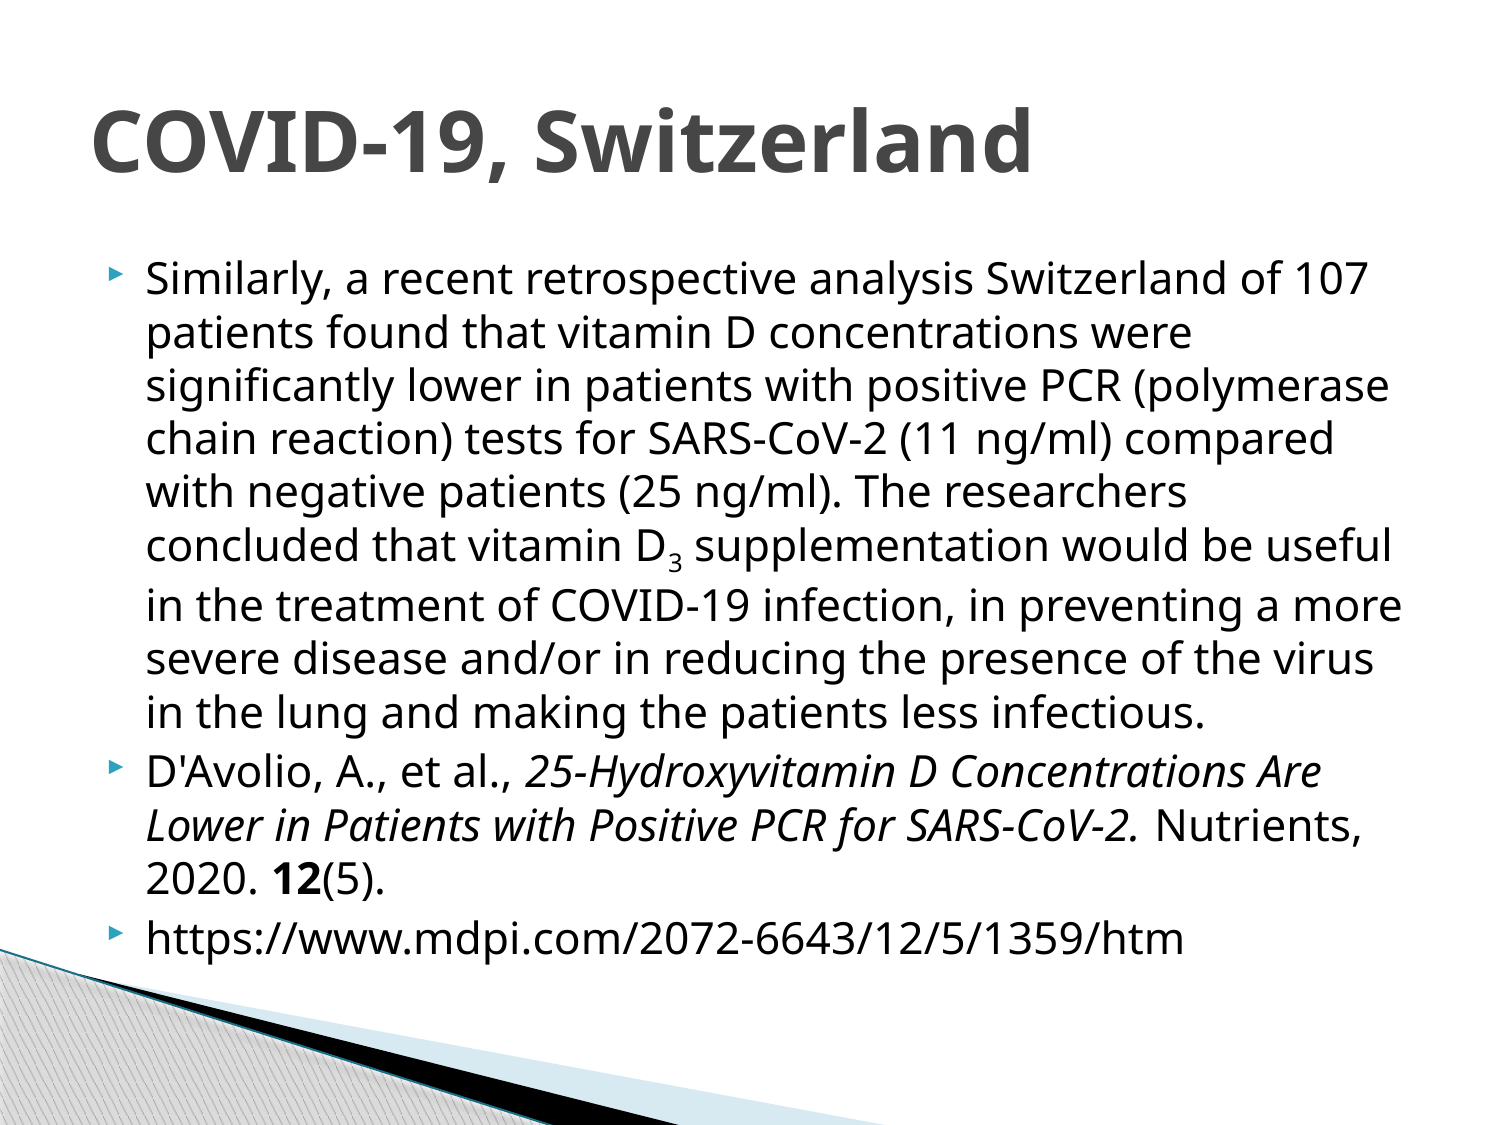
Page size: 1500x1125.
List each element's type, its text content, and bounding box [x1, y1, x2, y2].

title COVID-19, Switzerland [75, 45, 1425, 233]
list Similarly, a recent retrospective analysis Switzerland of 107 patients found that vitamin D concentrations were significantly lower in patients with positive PCR (polymerase chain reaction) tests for SARS-CoV-2 (11 ng/ml) compared with negative patients (25 ng/ml). The researchers concluded that vitamin D3 supplementation would be useful in the treatment of COVID-19 infection, in preventing a more severe disease and/or in reducing the presence of the virus in the lung and making the patients less infectious. D'Avolio, A., et al., 25-Hydroxyvitamin D Concentrations Are Lower in Patients with Positive PCR for SARS-CoV-2. Nutrients, 2020. 12(5). https://www.mdpi.com/2072-6643/12/5/1359/htm [75, 243, 1425, 986]
